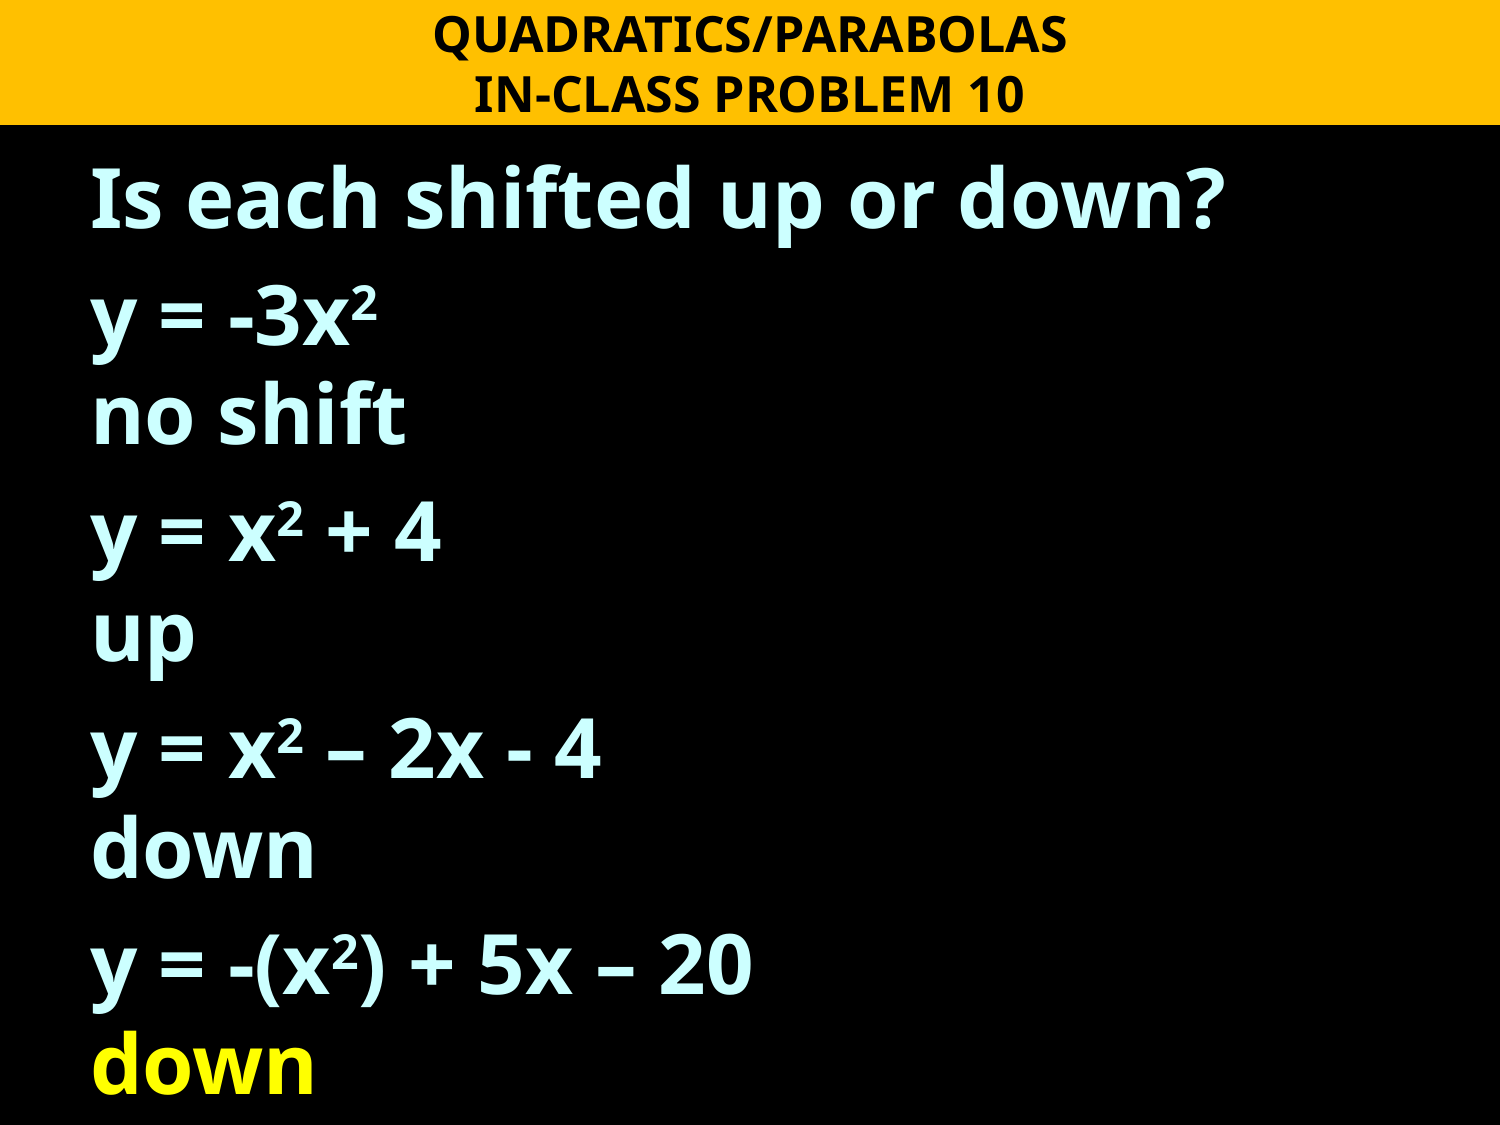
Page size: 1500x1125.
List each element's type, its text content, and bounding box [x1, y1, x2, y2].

text_box QUADRATICS/PARABOLAS IN-CLASS PROBLEM 10 [0, 0, 1500, 125]
list Is each shifted up or down? y = -3x2 no shift y = x2 + 4 up y = x2 – 2x - 4 down y = -(x2) + 5x – 20 down [75, 137, 1425, 1063]
